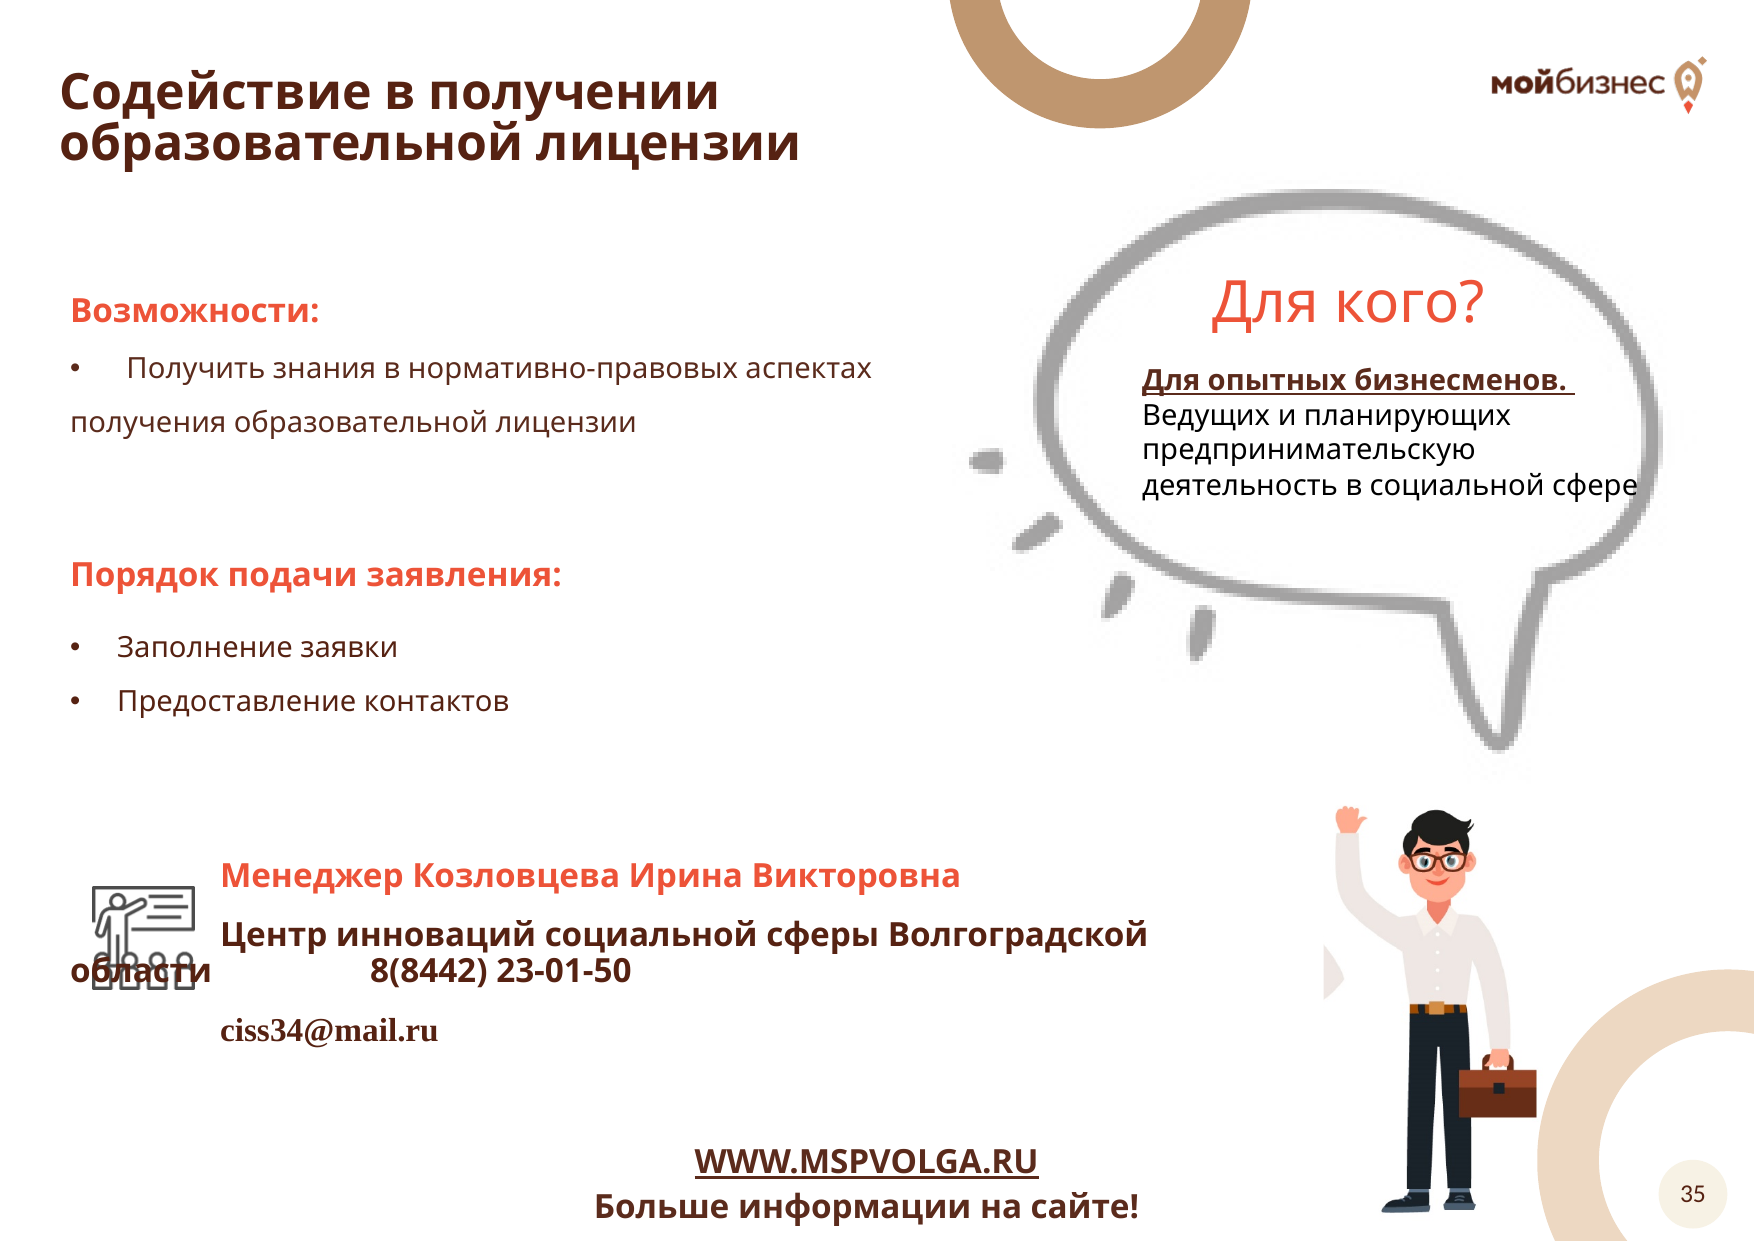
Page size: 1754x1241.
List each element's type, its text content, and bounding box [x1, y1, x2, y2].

list Возможности: Получить знания в нормативно-правовых аспектах получения образовательной лицензии Порядок подачи заявления: Заполнение заявки Предоставление контактов Менеджер Козловцева Ирина Викторовна Центр инноваций социальной сферы Волгоградской области 8(8442) 23-01-50 ciss34@mail.ru [55, 286, 1312, 1160]
text_box Содействие в получении образовательной лицензии [44, 61, 948, 179]
text_box WWW.MSPVOLGA.RU Больше информации на сайте! [455, 1160, 1279, 1233]
picture [937, 0, 1754, 1241]
picture [92, 886, 195, 990]
